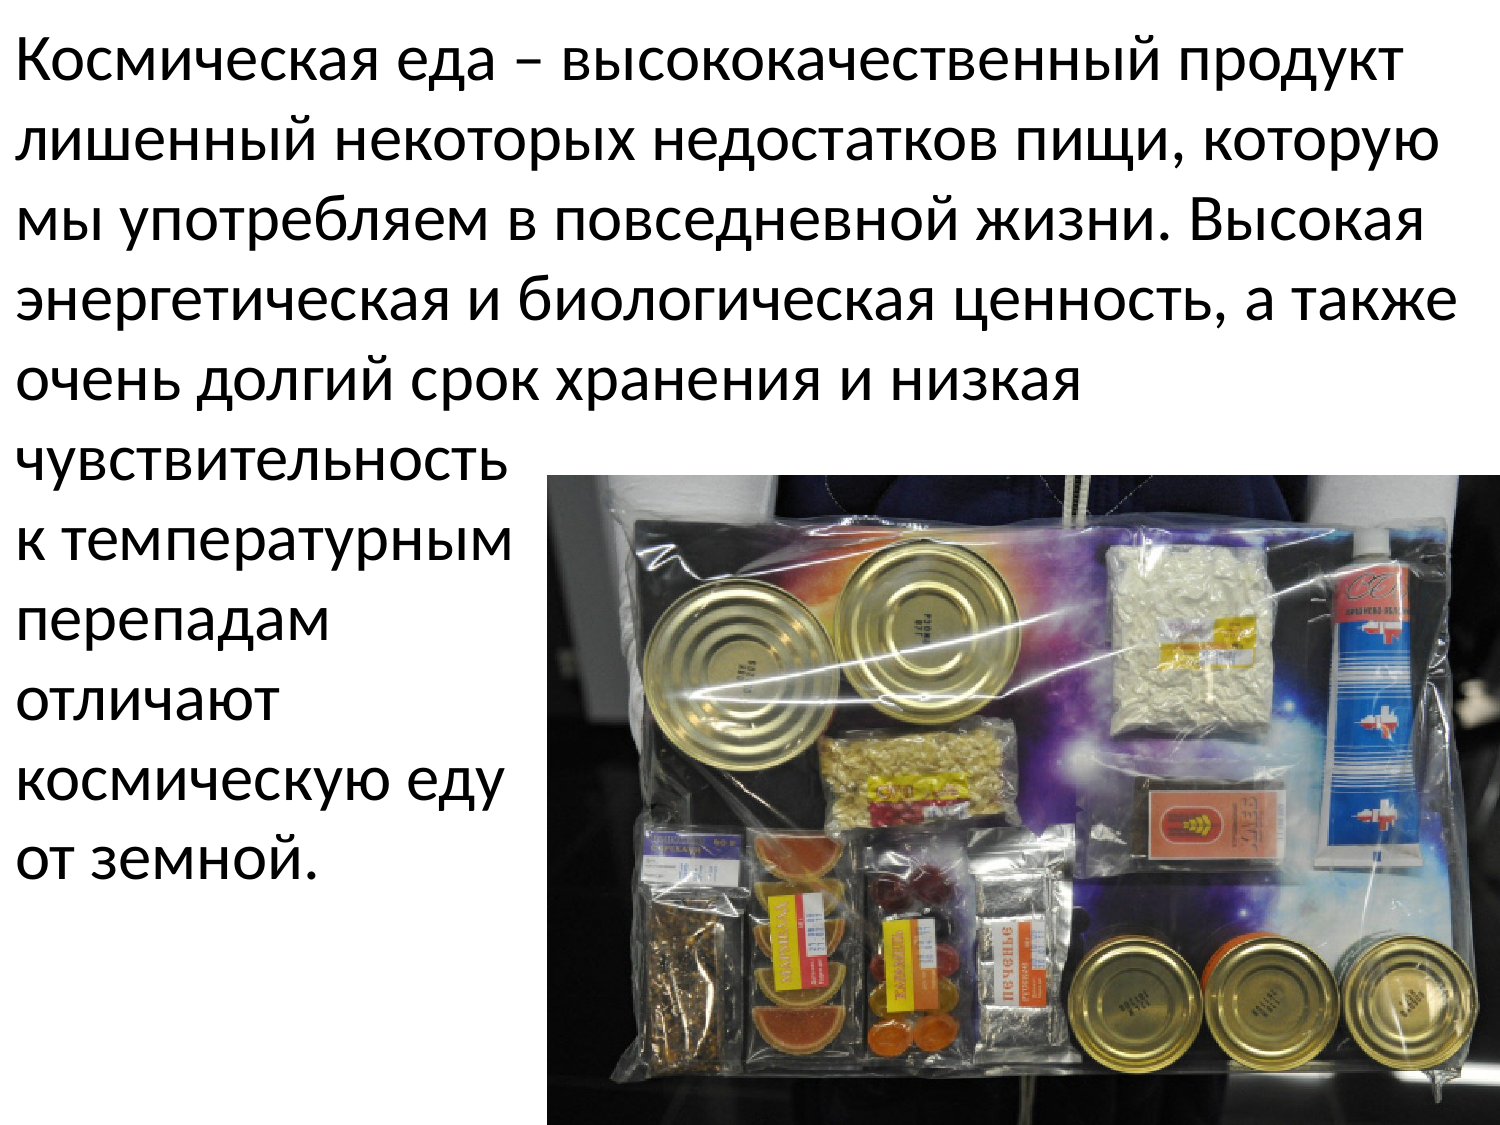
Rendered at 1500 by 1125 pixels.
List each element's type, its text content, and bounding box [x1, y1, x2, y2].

title Космическая еда – высококачественный продукт лишенный некоторых недостатков пищи, которую мы употребляем в повседневной жизни. Высокая энергетическая и биологическая ценность, а также очень долгий срок хранения и низкая чувствительность к температурным перепадам отличают космическую еду от земной. [0, 0, 1500, 188]
picture [546, 475, 1500, 1125]
